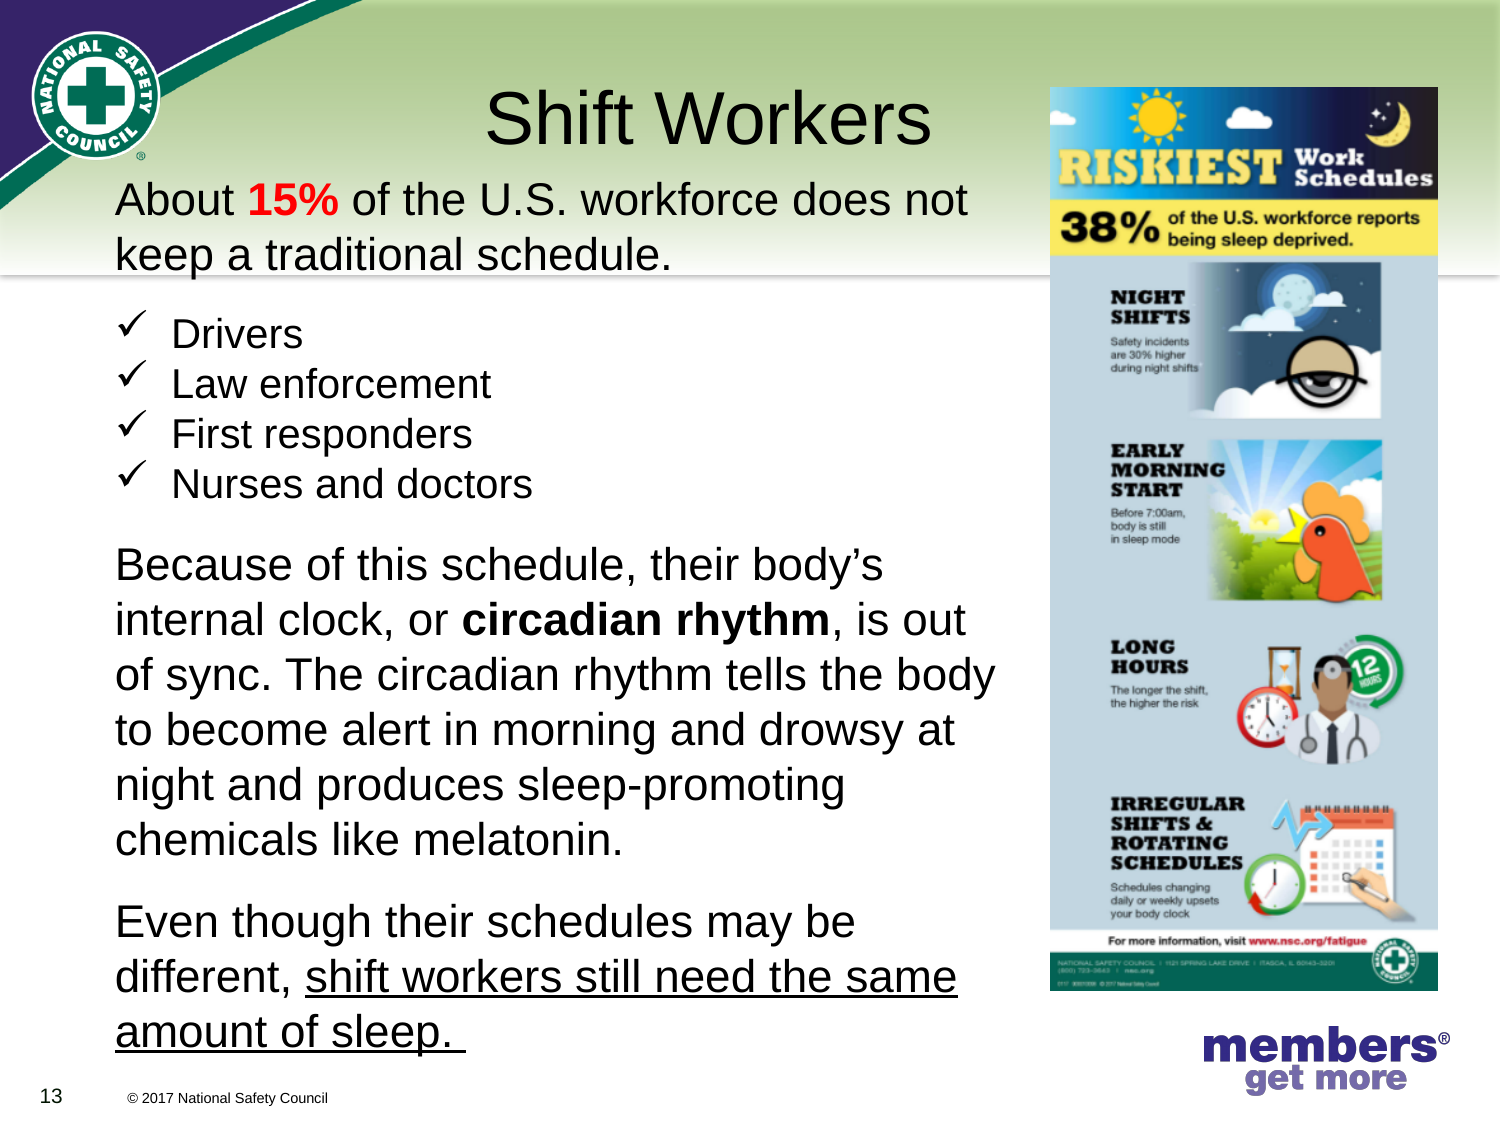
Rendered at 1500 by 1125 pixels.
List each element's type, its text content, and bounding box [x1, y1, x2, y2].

picture [1049, 87, 1438, 991]
text_box About 15% of the U.S. workforce does not keep a traditional schedule. Drivers Law enforcement First responders Nurses and doctors Because of this schedule, their body’s internal clock, or circadian rhythm, is out of sync. The circadian rhythm tells the body to become alert in morning and drowsy at night and produces sleep-promoting chemicals like melatonin. Even though their schedules may be different, shift workers still need the same amount of sleep. [99, 162, 1025, 1065]
picture [1204, 1026, 1450, 1096]
picture [1129, 87, 1187, 146]
text_box Shift Workers [137, 62, 1450, 213]
picture [0, 0, 592, 275]
